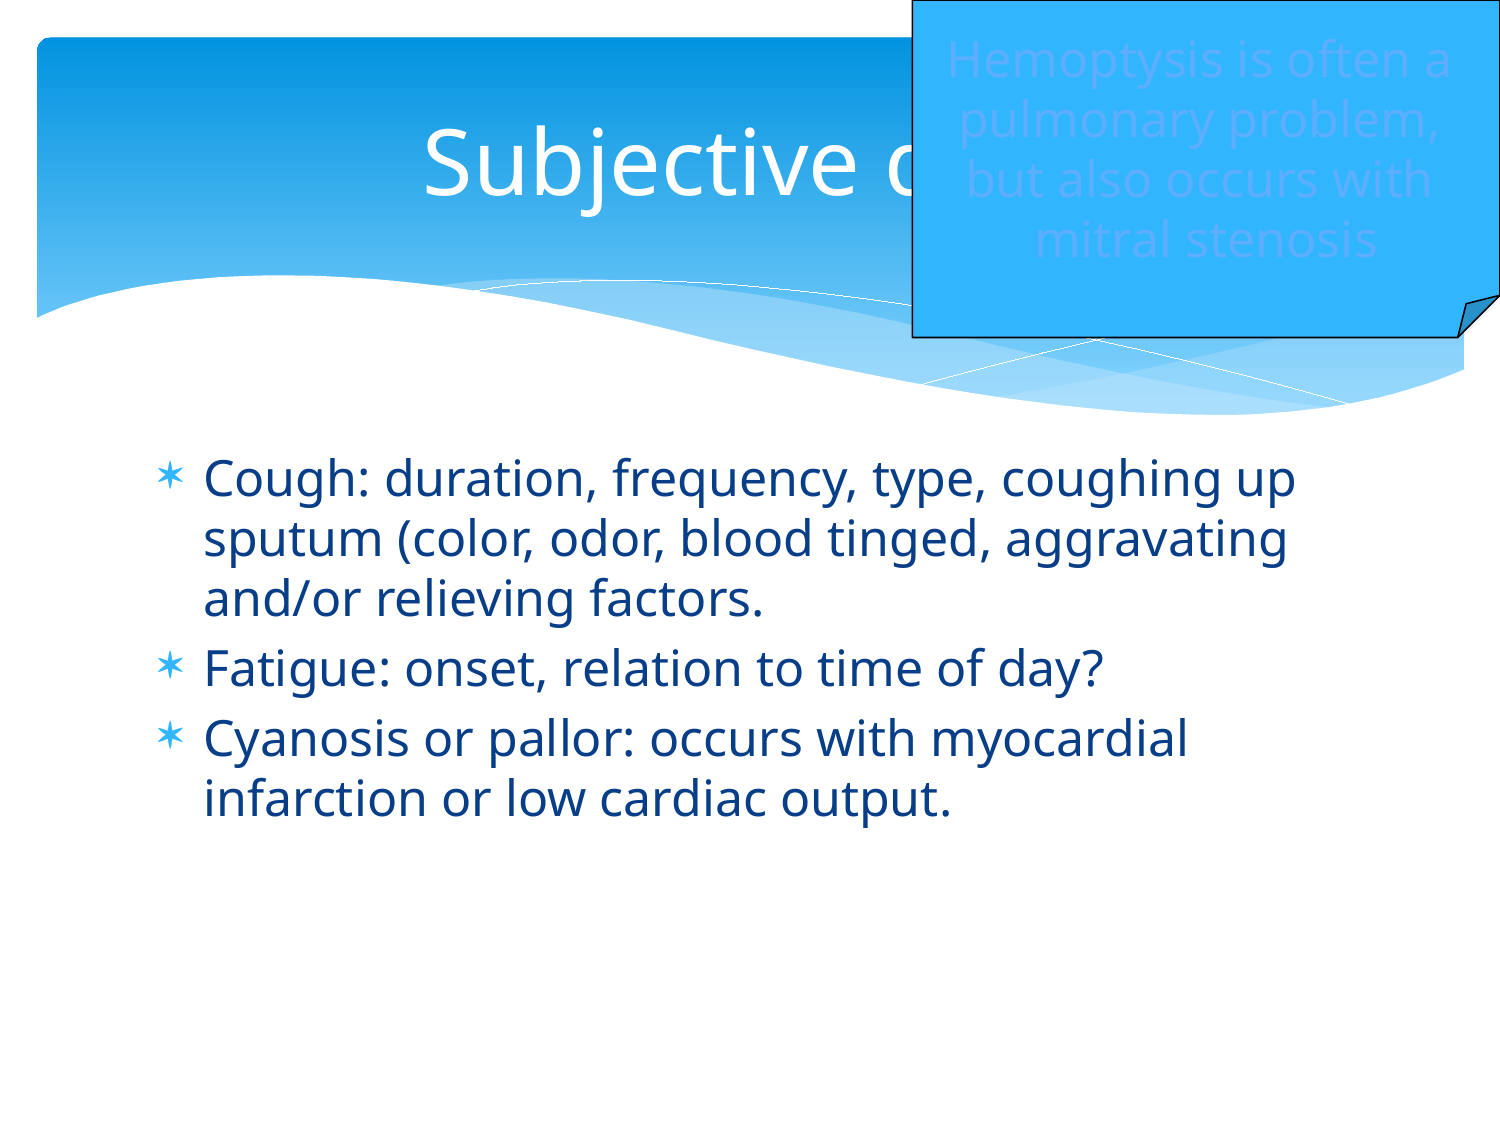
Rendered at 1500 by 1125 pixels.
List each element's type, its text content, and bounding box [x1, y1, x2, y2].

text_box Hemoptysis is often a pulmonary problem, but also occurs with mitral stenosis [912, 0, 1500, 338]
title Subjective data [75, 55, 912, 261]
list Cough: duration, frequency, type, coughing up sputum (color, odor, blood tinged, aggravating and/or relieving factors. Fatigue: onset, relation to time of day? Cyanosis or pallor: occurs with myocardial infarction or low cardiac output. [143, 438, 1359, 1005]
